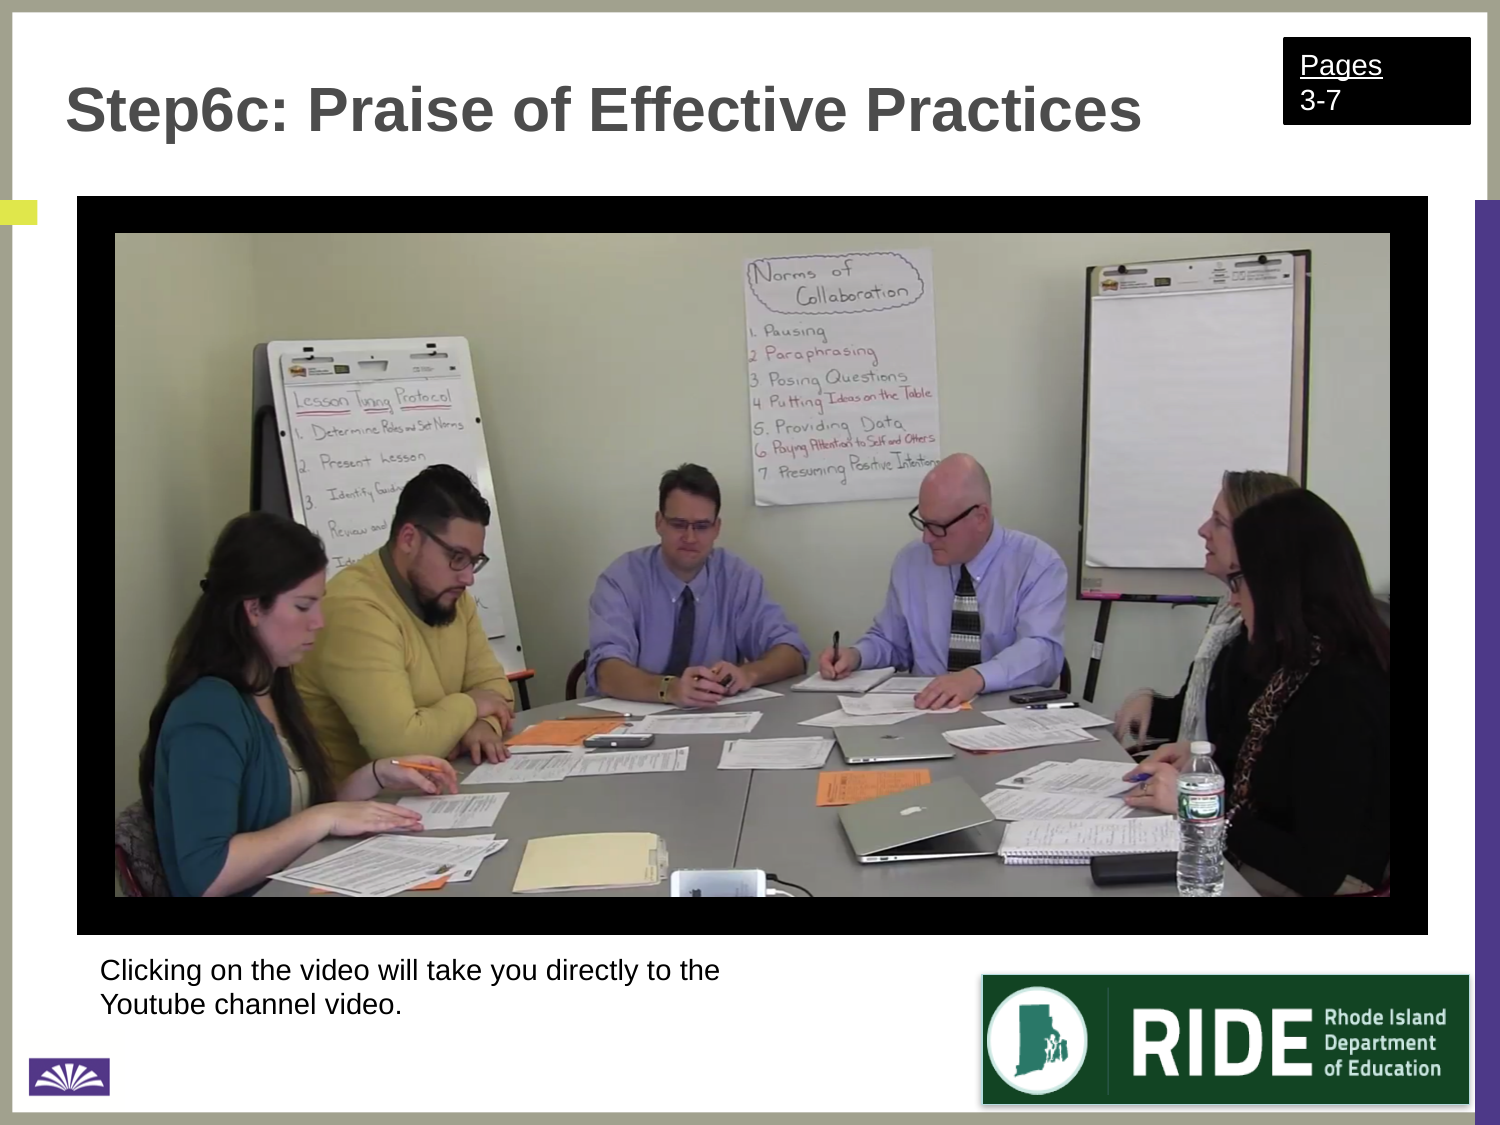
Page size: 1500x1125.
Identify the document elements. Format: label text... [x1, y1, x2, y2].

picture [13, 1029, 125, 1112]
text_box Pages 3-7 [1283, 37, 1471, 125]
picture [114, 232, 1391, 898]
text_box Clicking on the video will take you directly to the Youtube channel video. [85, 943, 836, 1029]
title Step6c: Praise of Effective Practices [50, 12, 1500, 200]
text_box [981, 974, 1470, 1105]
